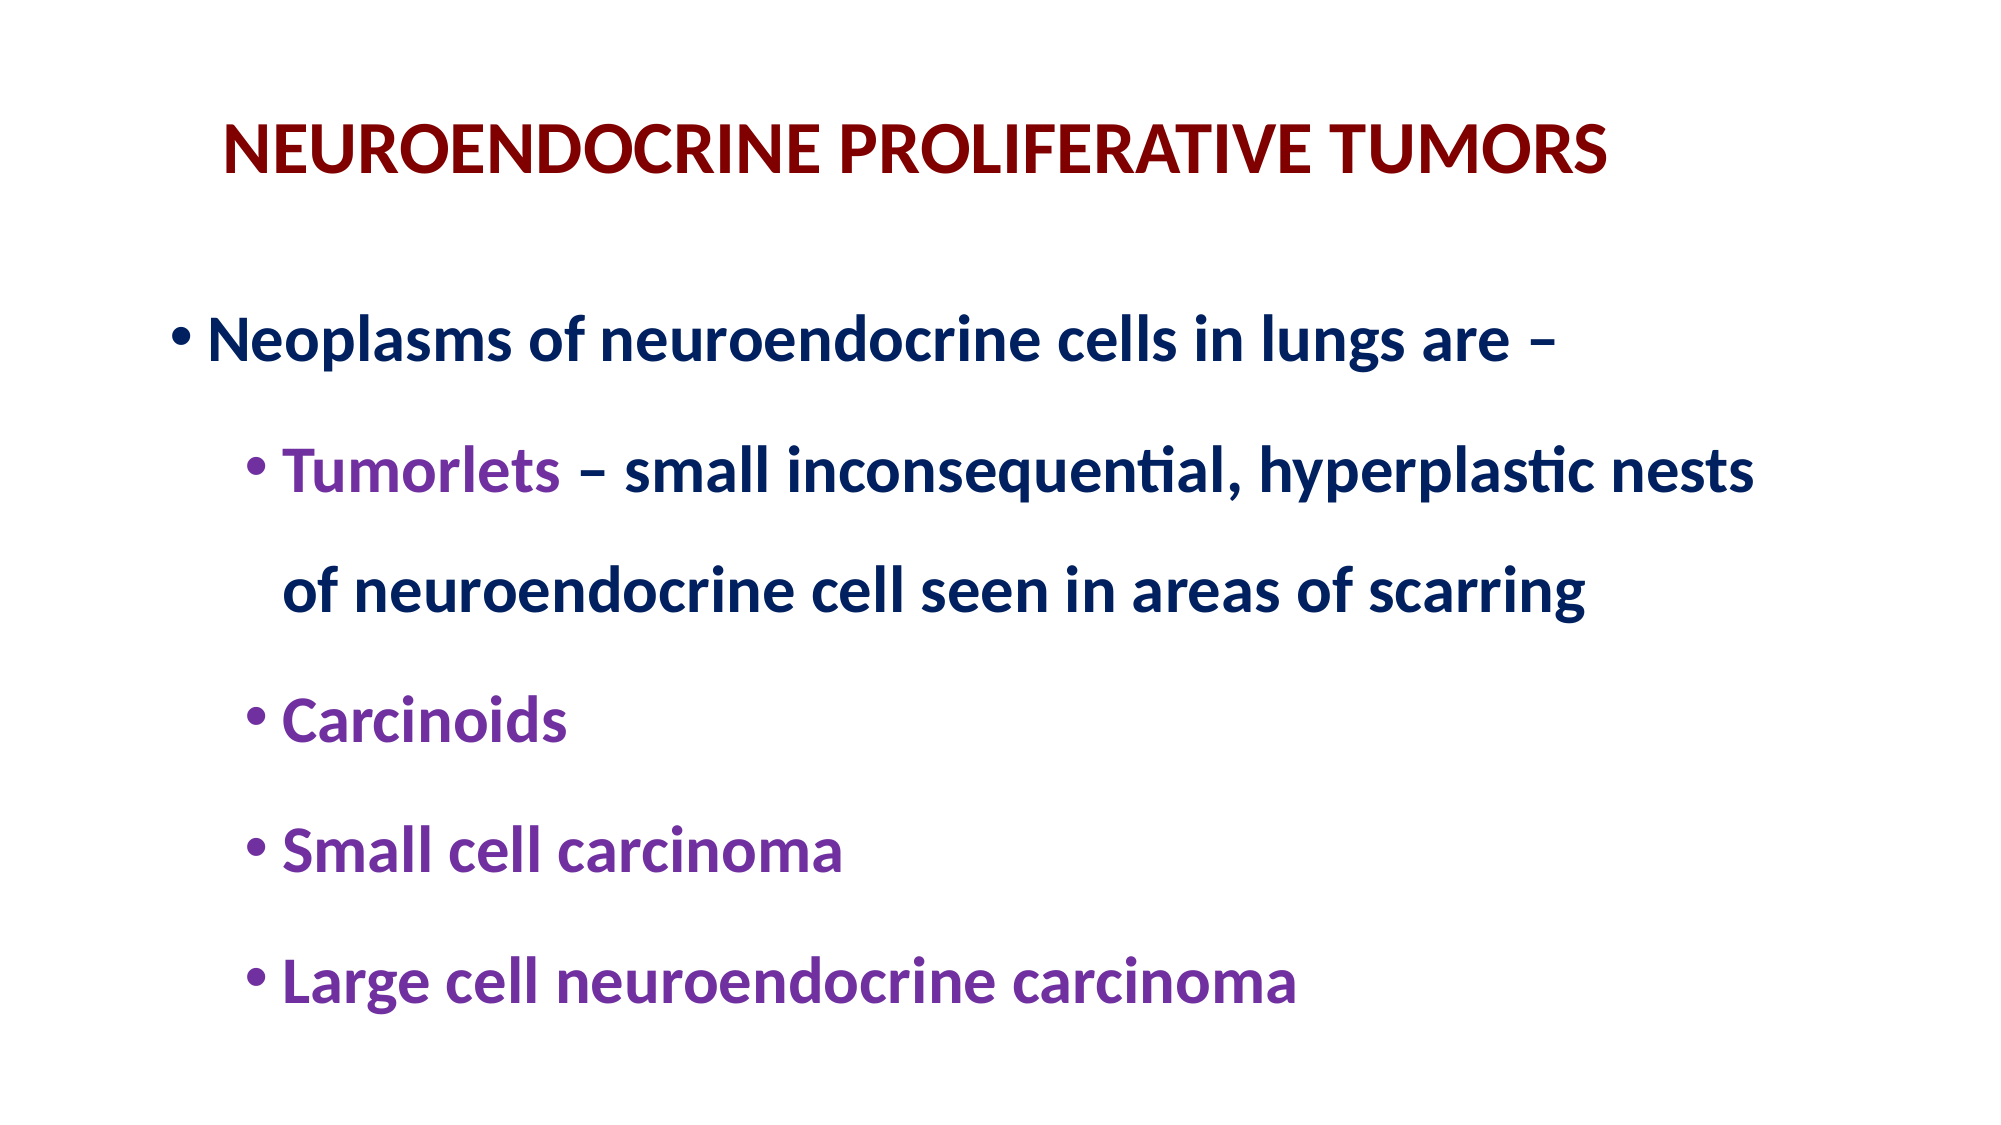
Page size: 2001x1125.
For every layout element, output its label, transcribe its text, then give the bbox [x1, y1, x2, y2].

list Neoplasms of neuroendocrine cells in lungs are – Tumorlets – small inconsequential, hyperplastic nests of neuroendocrine cell seen in areas of scarring Carcinoids Small cell carcinoma Large cell neuroendocrine carcinoma [154, 247, 1788, 1026]
title NEUROENDOCRINE PROLIFERATIVE TUMORS [99, 85, 1734, 214]
